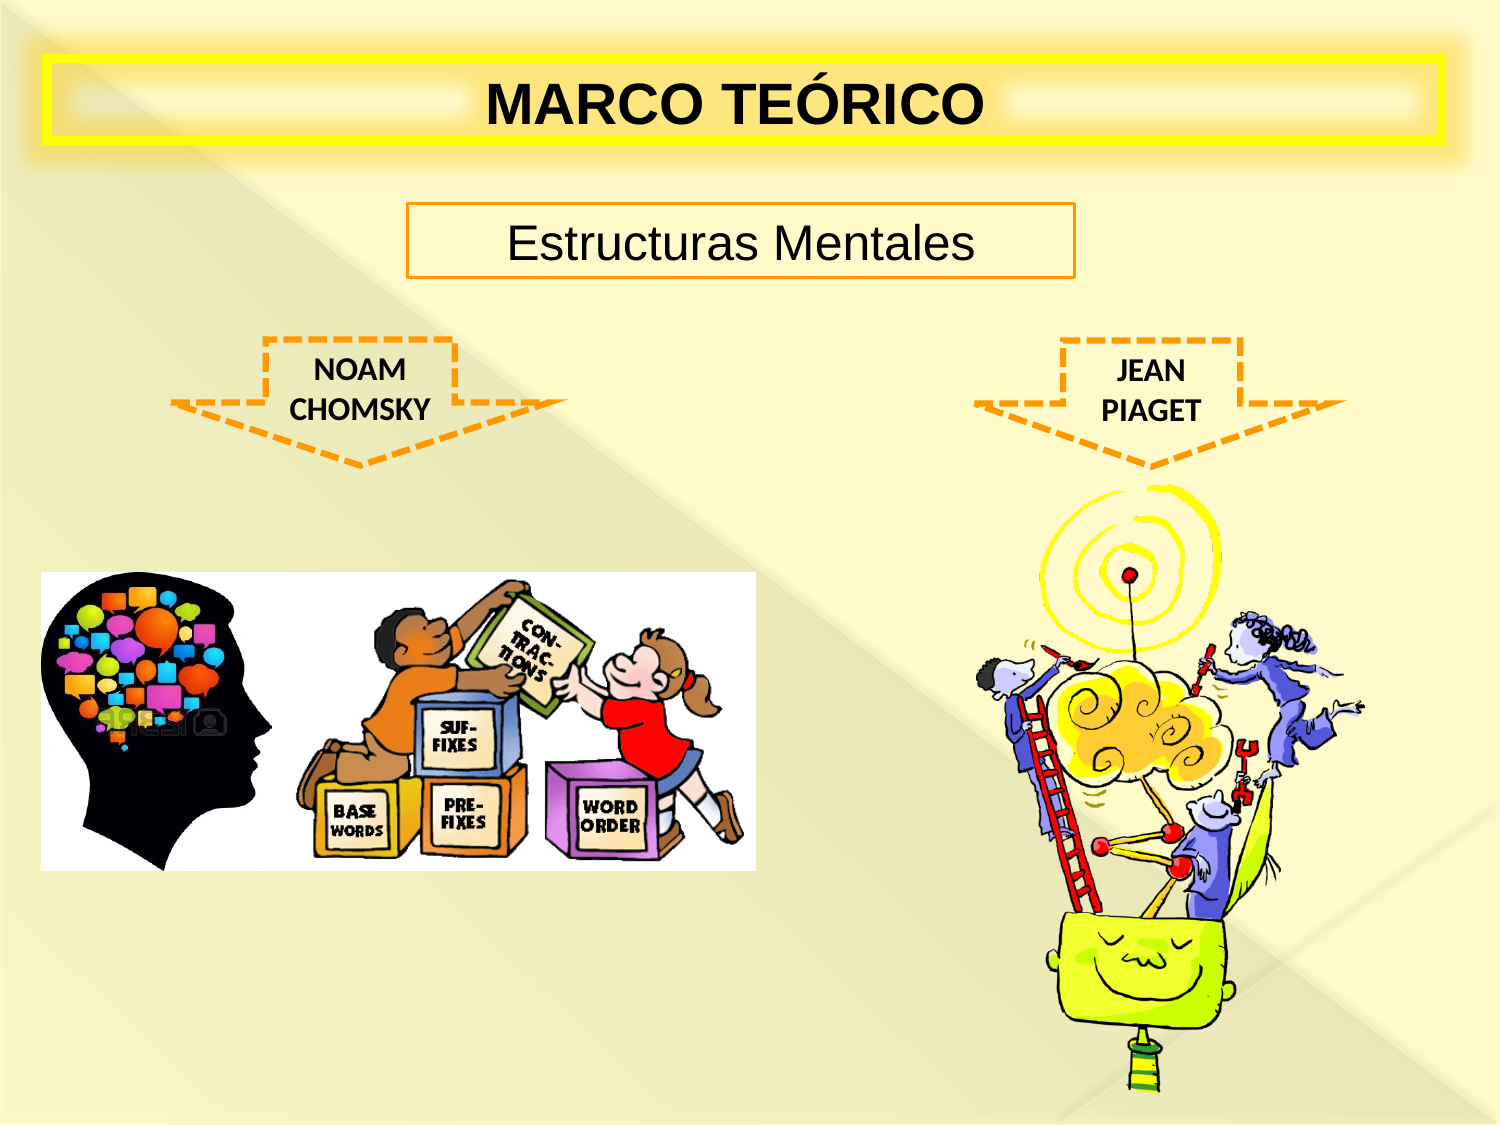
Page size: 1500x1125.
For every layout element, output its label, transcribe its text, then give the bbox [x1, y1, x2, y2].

text_box JEAN PIAGET [974, 340, 1329, 467]
picture [975, 484, 1365, 1095]
text_box MARCO TEÓRICO [46, 58, 1442, 141]
text_box Estructuras Mentales [407, 203, 1075, 278]
text_box NOAM CHOMSKY [171, 339, 550, 466]
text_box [40, 571, 756, 871]
